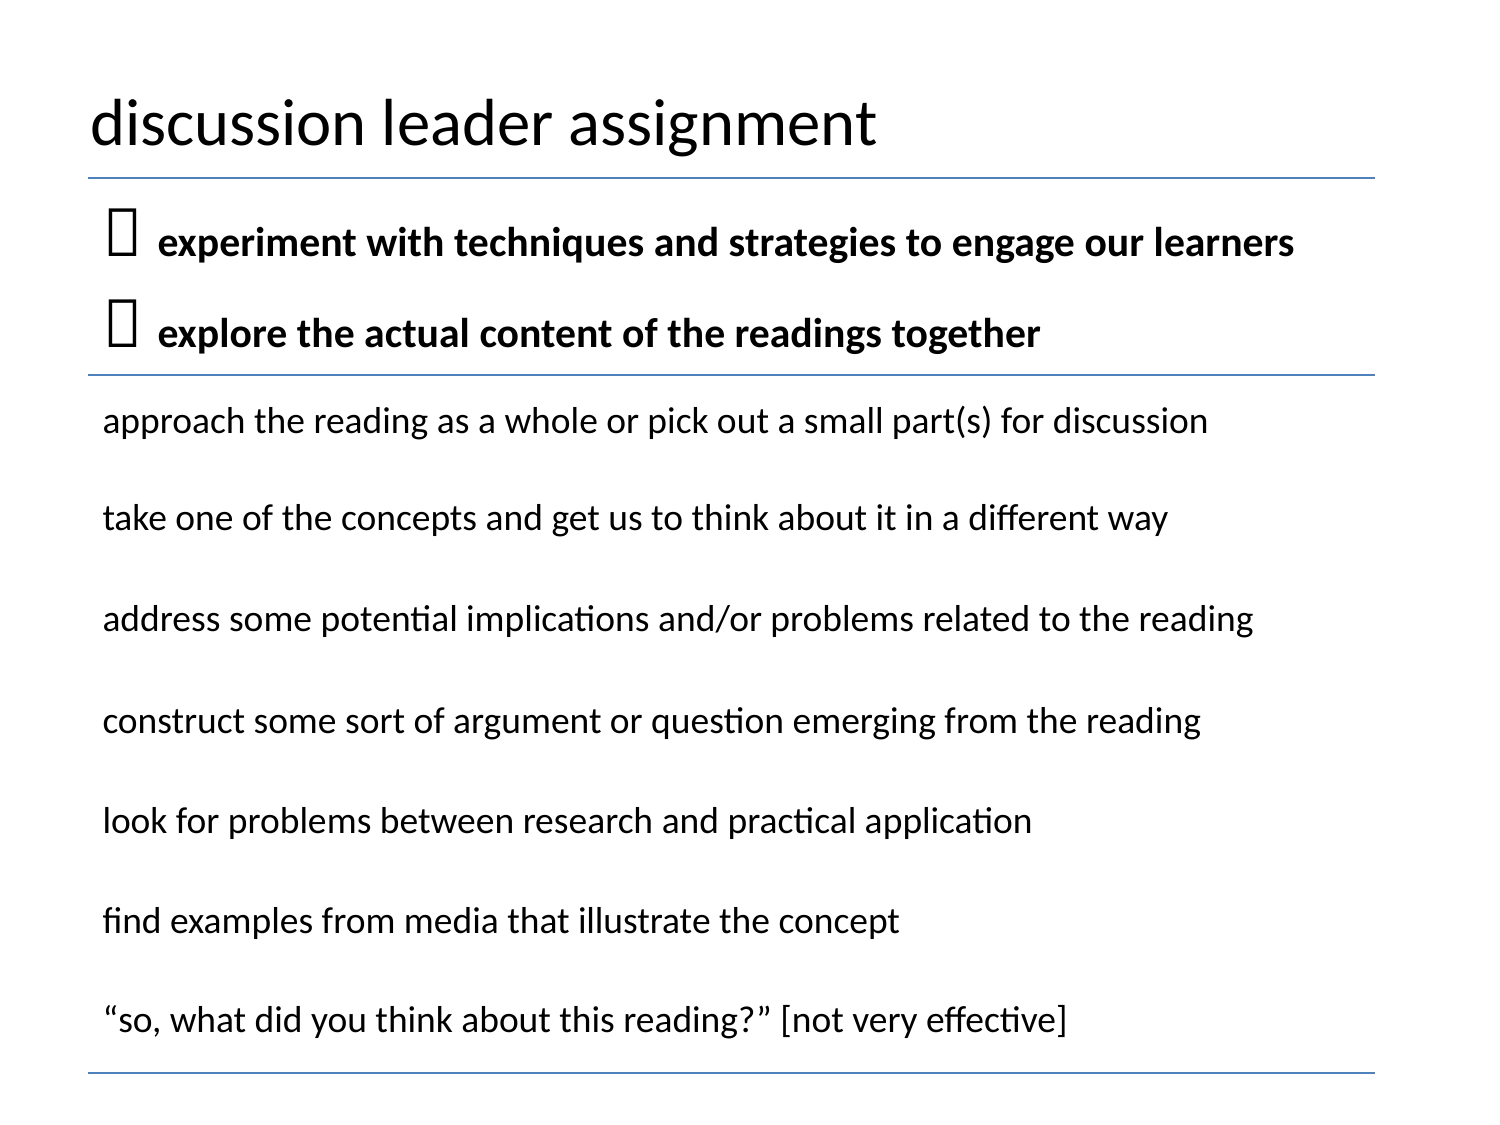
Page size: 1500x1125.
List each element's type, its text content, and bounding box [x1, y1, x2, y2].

table_cell construct some sort of argument or question emerging from the reading [88, 675, 1375, 775]
table_header  experiment with techniques and strategies to engage our learners  explore the actual content of the readings together [88, 179, 1375, 374]
table_cell look for problems between research and practical application [88, 775, 1375, 874]
table_cell approach the reading as a whole or pick out a small part(s) for discussion [88, 376, 1375, 474]
table_cell find examples from media that illustrate the concept [88, 874, 1375, 974]
table_cell “so, what did you think about this reading?” [not very effective] [88, 974, 1375, 1072]
table_cell address some potential implications and/or problems related to the reading [88, 569, 1375, 675]
table_cell take one of the concepts and get us to think about it in a different way [88, 474, 1375, 569]
title discussion leader assignment [75, 24, 1425, 213]
